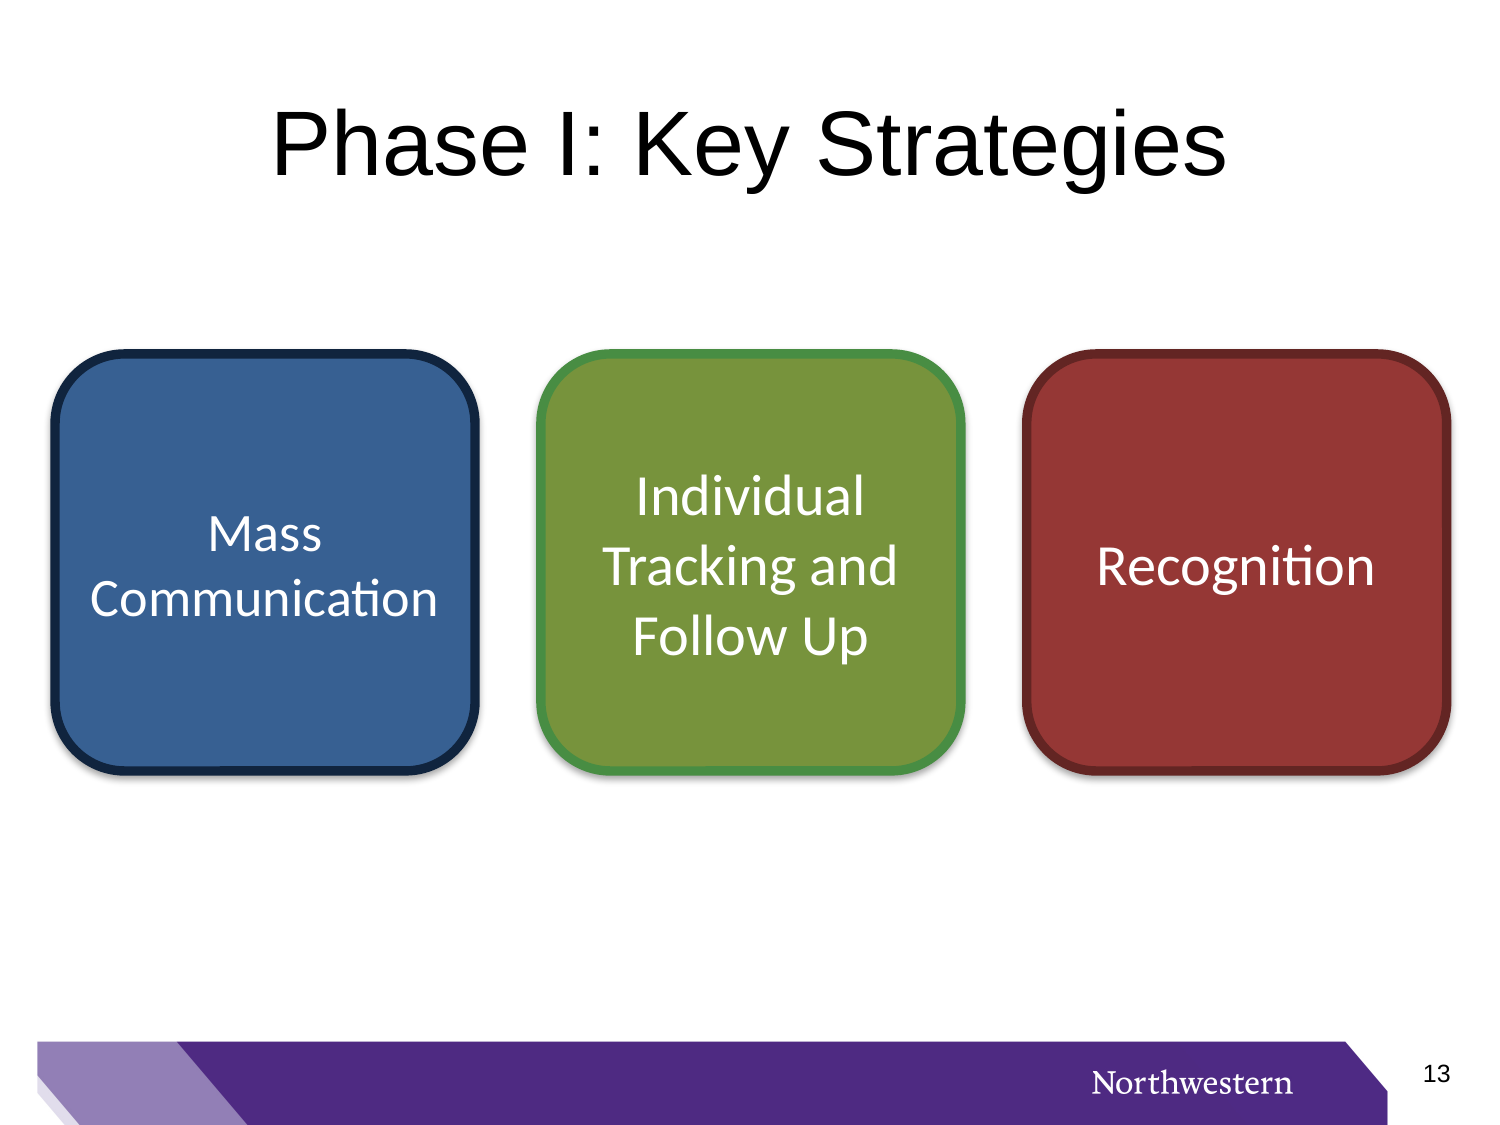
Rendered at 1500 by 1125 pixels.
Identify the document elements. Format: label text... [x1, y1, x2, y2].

text_box Recognition [1025, 353, 1448, 772]
title Phase I: Key Strategies [75, 45, 1425, 233]
text_box Individual Tracking and Follow Up [540, 353, 962, 772]
text_box Mass Communication [54, 353, 476, 772]
slide_number 12 [1367, 1042, 1466, 1103]
picture [0, 0, 1500, 1125]
